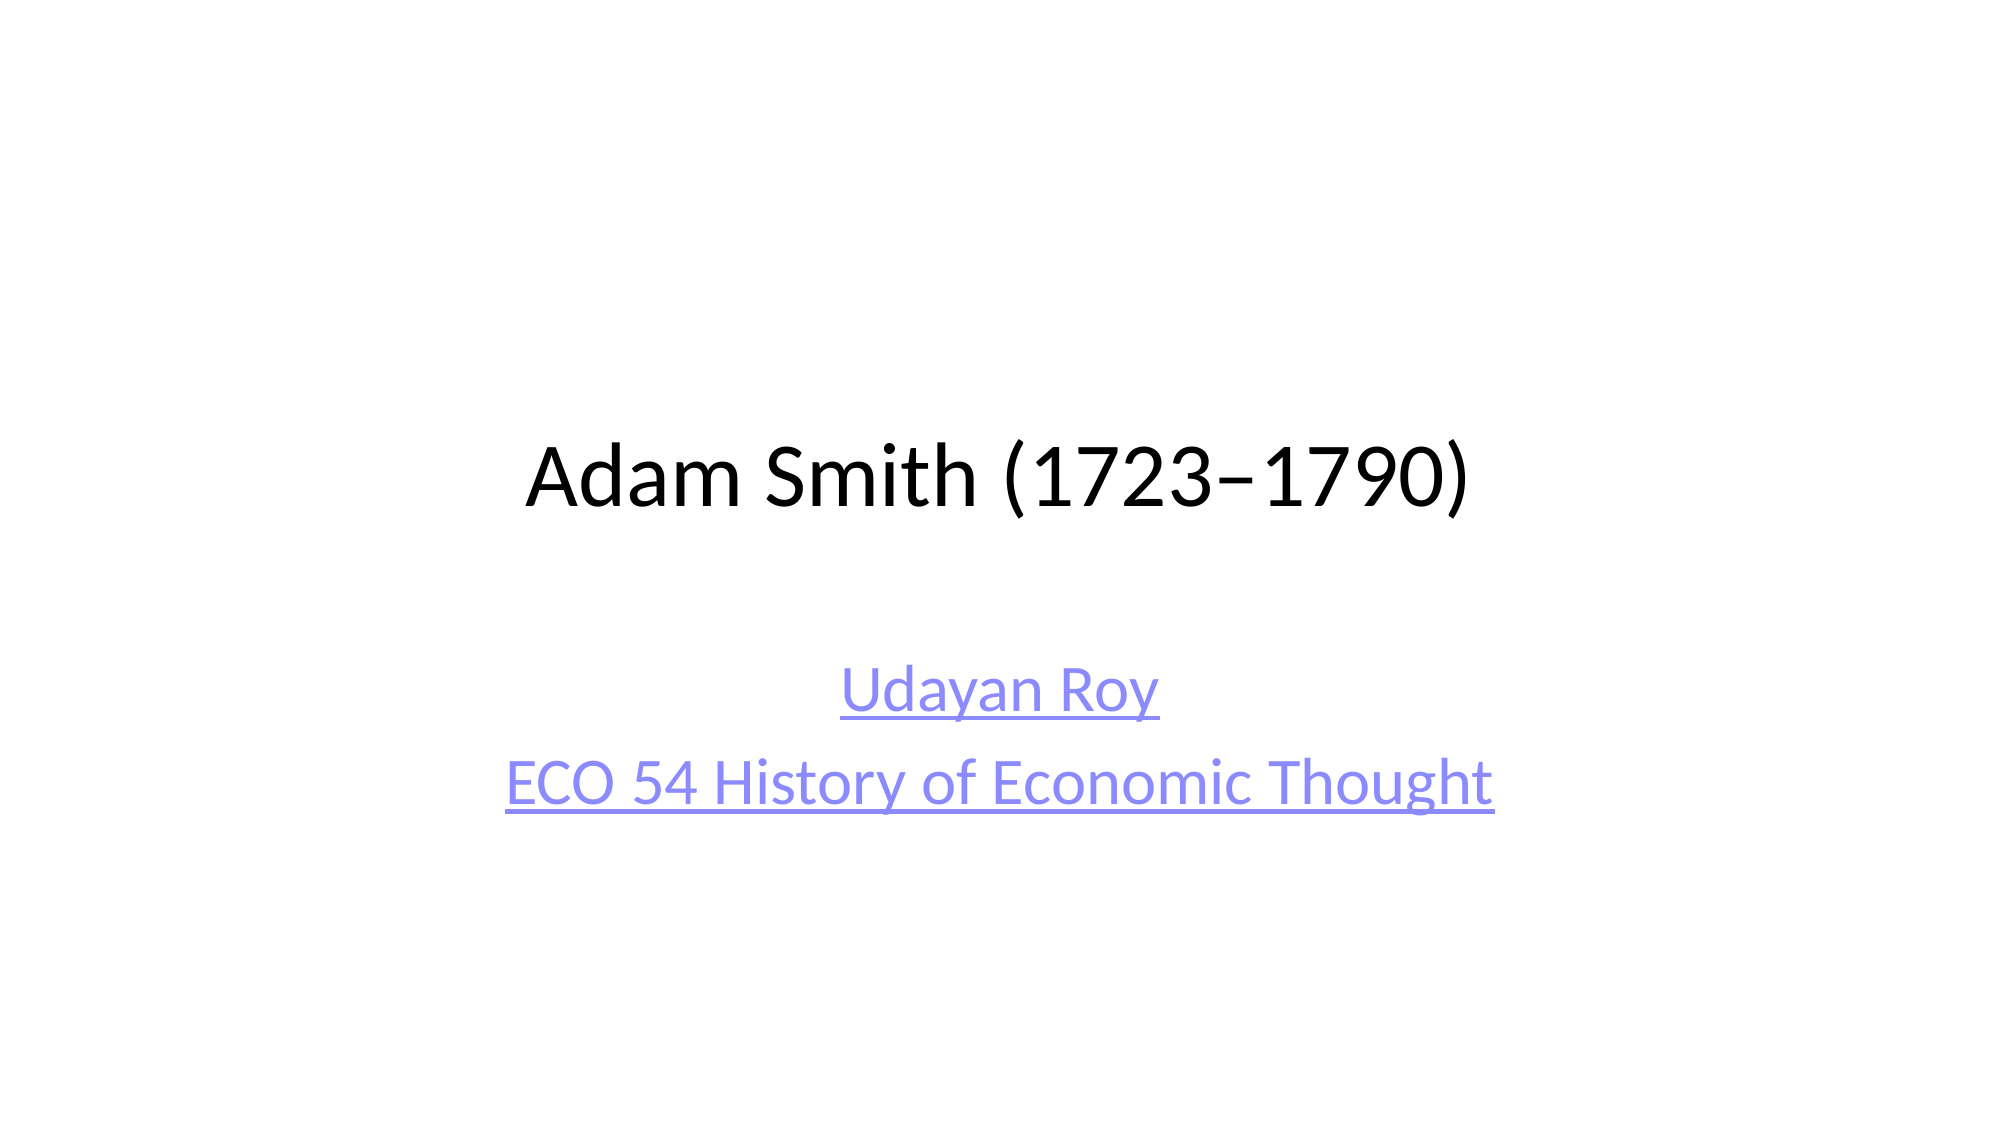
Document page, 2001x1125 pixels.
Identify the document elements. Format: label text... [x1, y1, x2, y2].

subtitle Udayan Roy ECO 54 History of Economic Thought [300, 637, 1700, 925]
title Adam Smith (1723–1790) [150, 349, 1850, 591]
